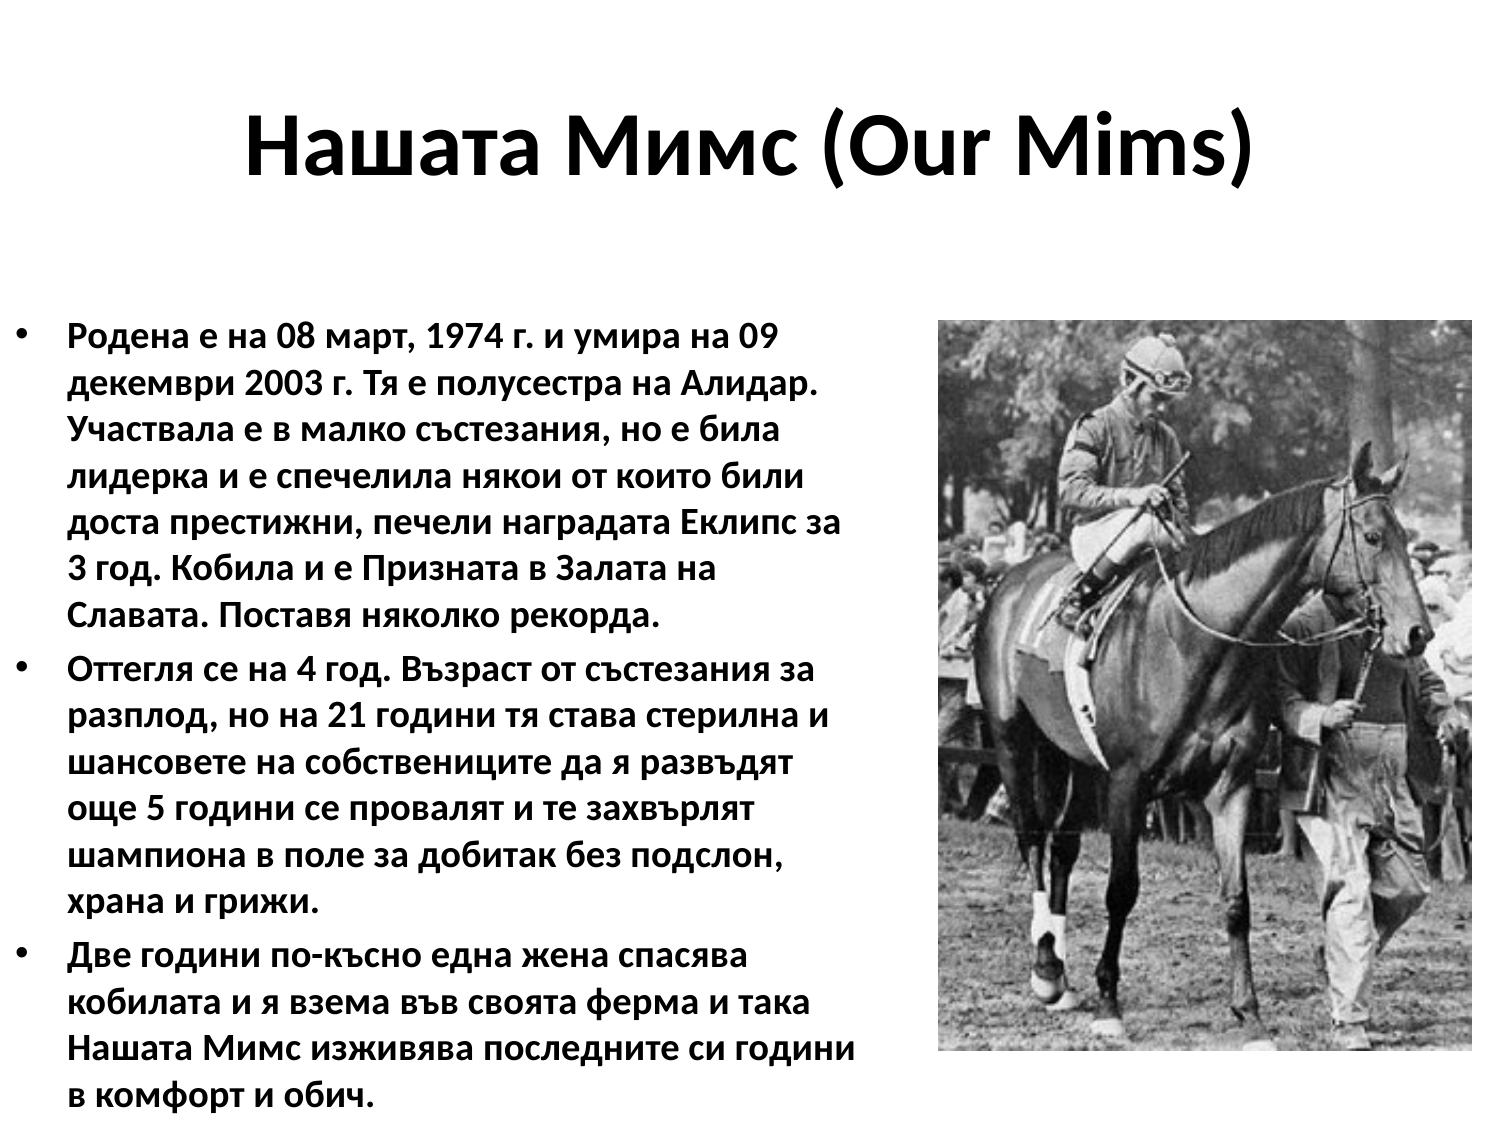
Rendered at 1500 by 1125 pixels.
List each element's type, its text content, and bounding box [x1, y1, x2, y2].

picture [938, 319, 1472, 1051]
list Родена е на 08 март, 1974 г. и умира на 09 декември 2003 г. Тя е полусестра на Алидар. Участвала е в малко състезания, но е била лидерка и е спечелила някои от които били доста престижни, печели наградата Еклипс за 3 год. Кобила и е Призната в Залата на Славата. Поставя няколко рекорда. Оттегля се на 4 год. Възраст от състезания за разплод, но на 21 години тя става стерилна и шансовете на собствениците да я развъдят още 5 години се провалят и те захвърлят шампиона в поле за добитак без подслон, храна и грижи. Две години по-късно една жена спасява кобилата и я взема във своята ферма и така Нашата Мимс изживява последните си години в комфорт и обич. [0, 302, 880, 1125]
title Нашата Мимс (Our Mims) [75, 45, 1425, 233]
